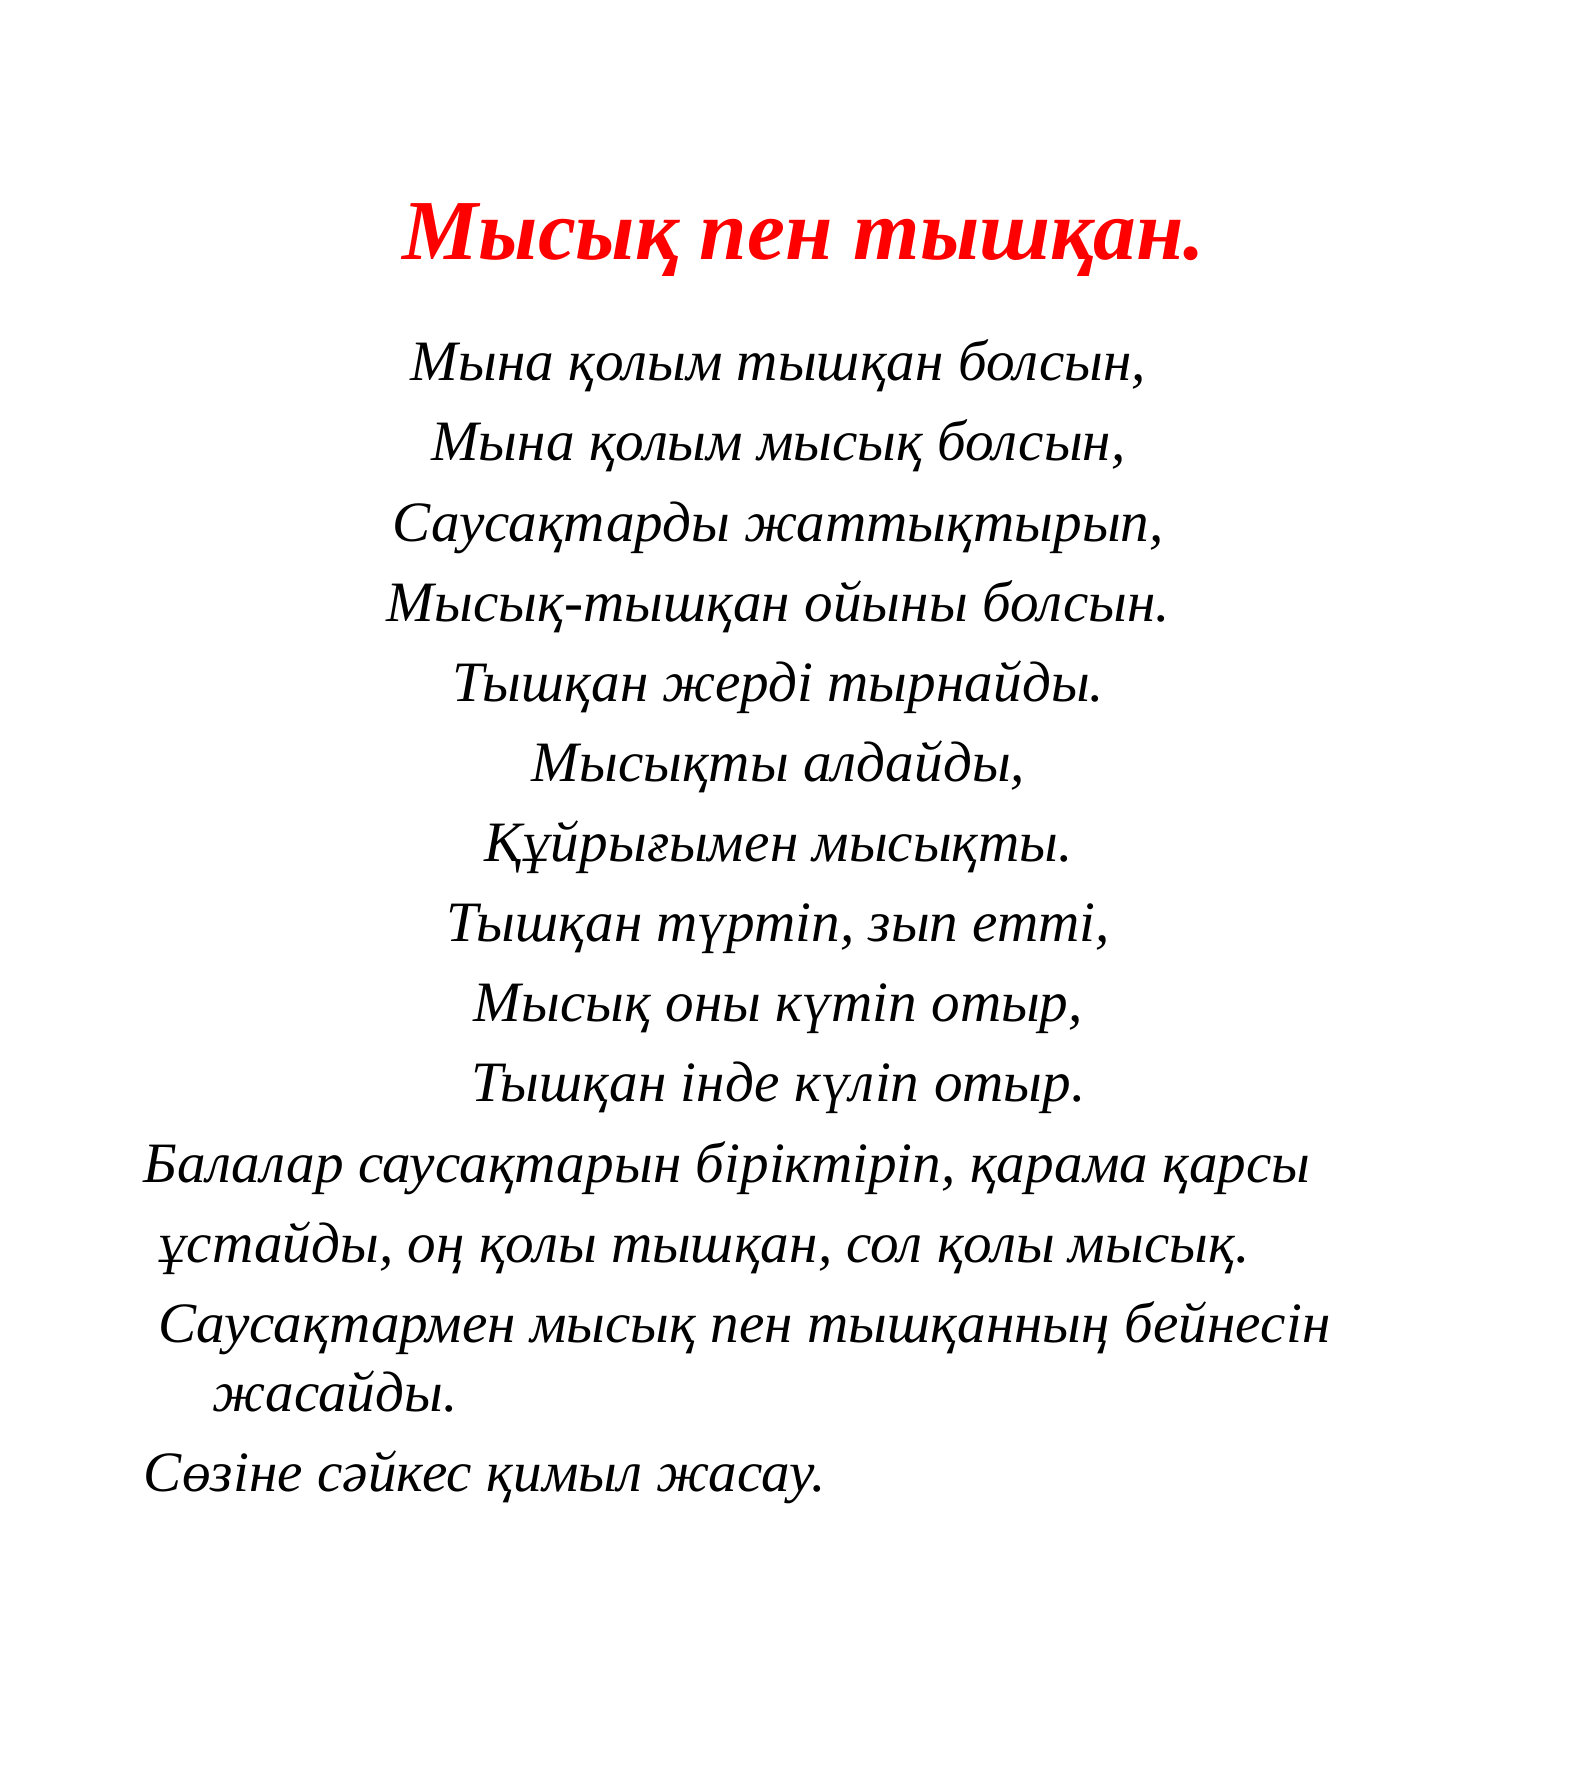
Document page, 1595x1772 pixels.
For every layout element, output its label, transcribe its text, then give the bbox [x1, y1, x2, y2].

title Мысық пен тышқан. [87, 129, 1523, 425]
list Мына қолым тышқан болсын, Мына қолым мысық болсын, Саусақтарды жаттықтырып, Мысық-тышқан ойыны болсын. Тышқан жерді тырнайды. Мысықты алдайды, Құйрығымен мысықты. Тышқан түртіп, зып етті, Мысық оны күтіп отыр, Тышқан інде күліп отыр. Балалар саусақтарын біріктіріп, қарама қарсы ұстайды, оң қолы тышқан, сол қолы мысық. Саусақтармен мысық пен тышқанның бейнесін жасайды. Сөзіне сәйкес қимыл жасау. [124, 313, 1433, 1583]
